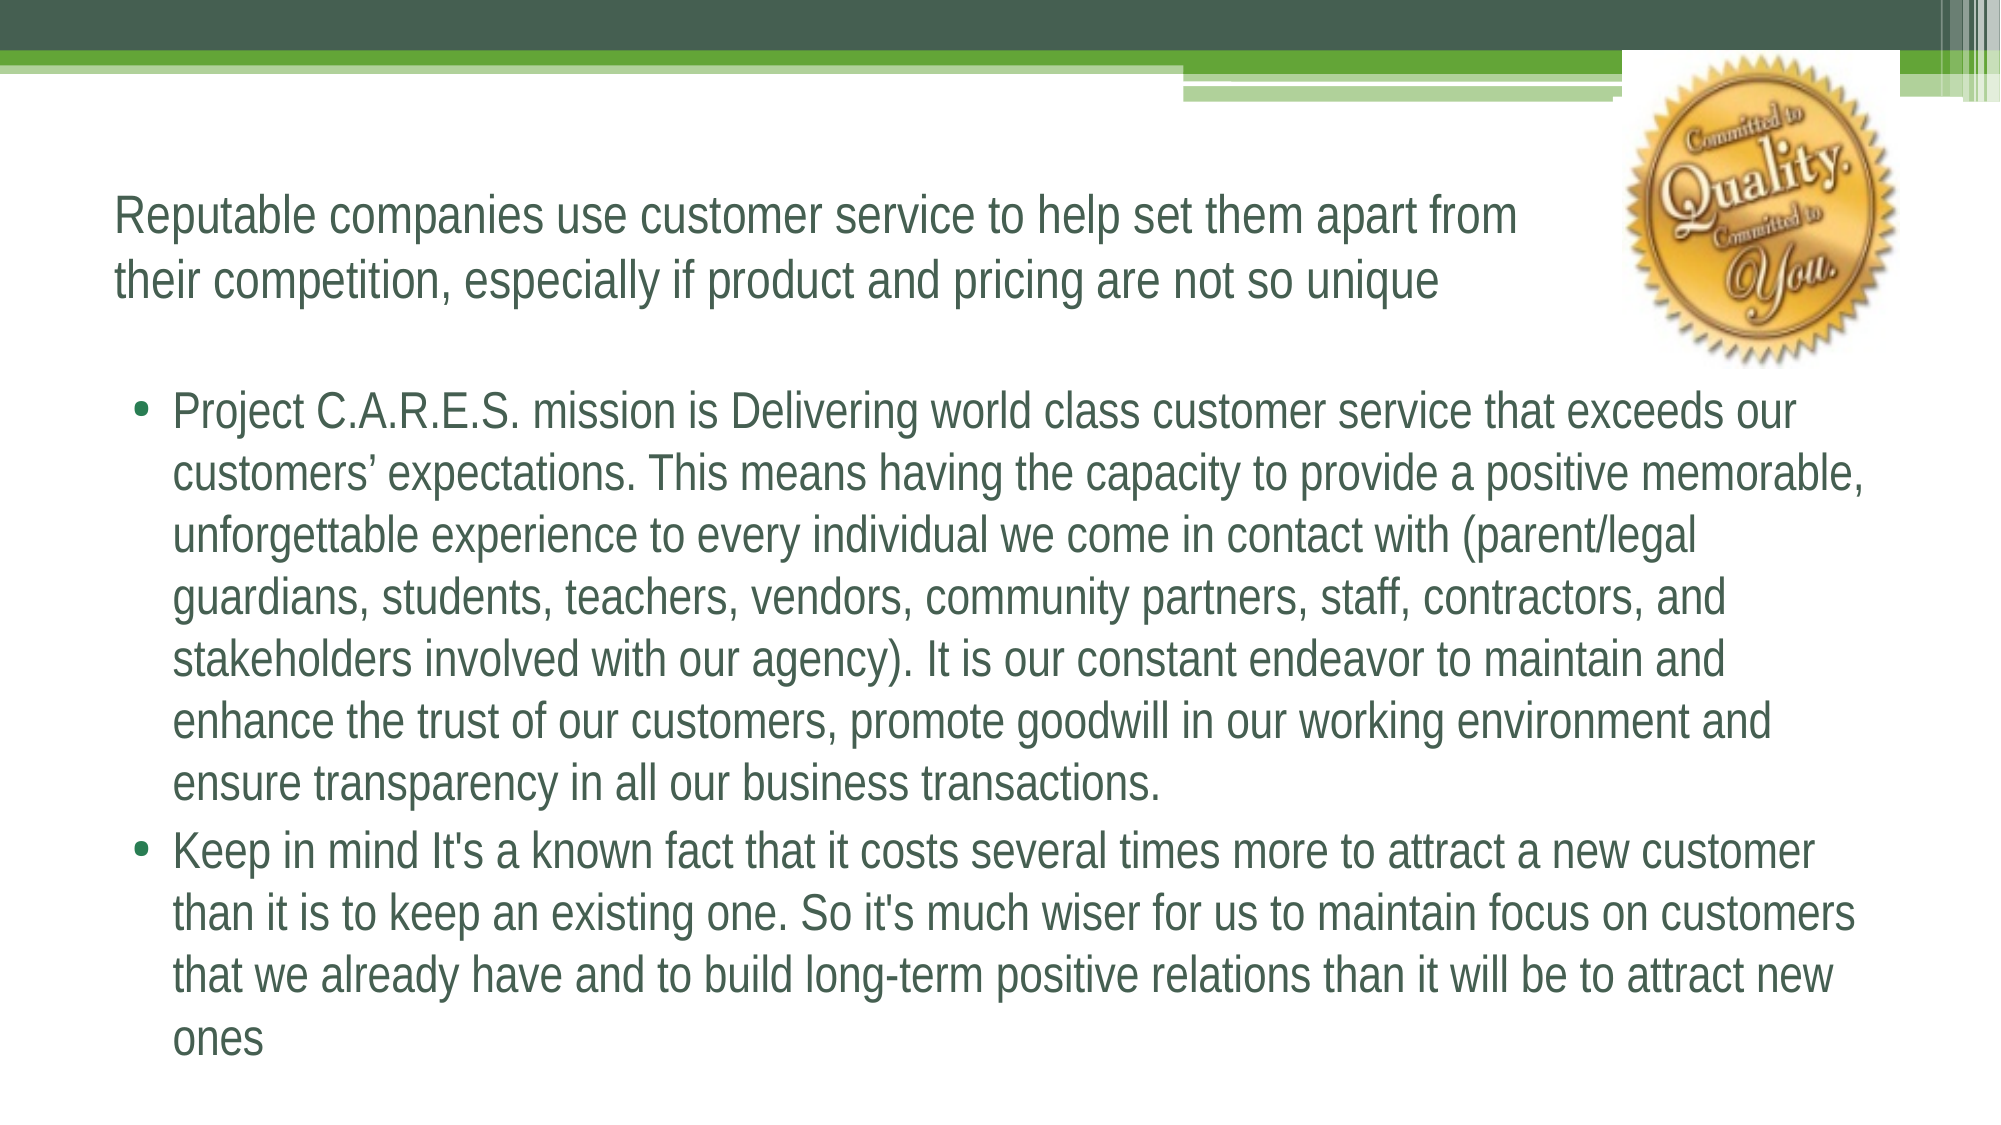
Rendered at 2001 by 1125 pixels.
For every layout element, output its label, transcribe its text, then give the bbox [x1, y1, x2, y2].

picture [1622, 49, 1900, 369]
title Reputable companies use customer service to help set them apart from their competition, especially if product and pricing are not so unique [99, 156, 1622, 332]
list Project C.A.R.E.S. mission is Delivering world class customer service that exceeds our customers’ expectations. This means having the capacity to provide a positive memorable, unforgettable experience to every individual we come in contact with (parent/legal guardians, students, teachers, vendors, community partners, staff, contractors, and stakeholders involved with our agency). It is our constant endeavor to maintain and enhance the trust of our customers, promote goodwill in our working environment and ensure transparency in all our business transactions. Keep in mind It's a known fact that it costs several times more to attract a new customer than it is to keep an existing one. So it's much wiser for us to maintain focus on customers that we already have and to build long-term positive relations than it will be to attract new ones [99, 368, 1900, 1079]
